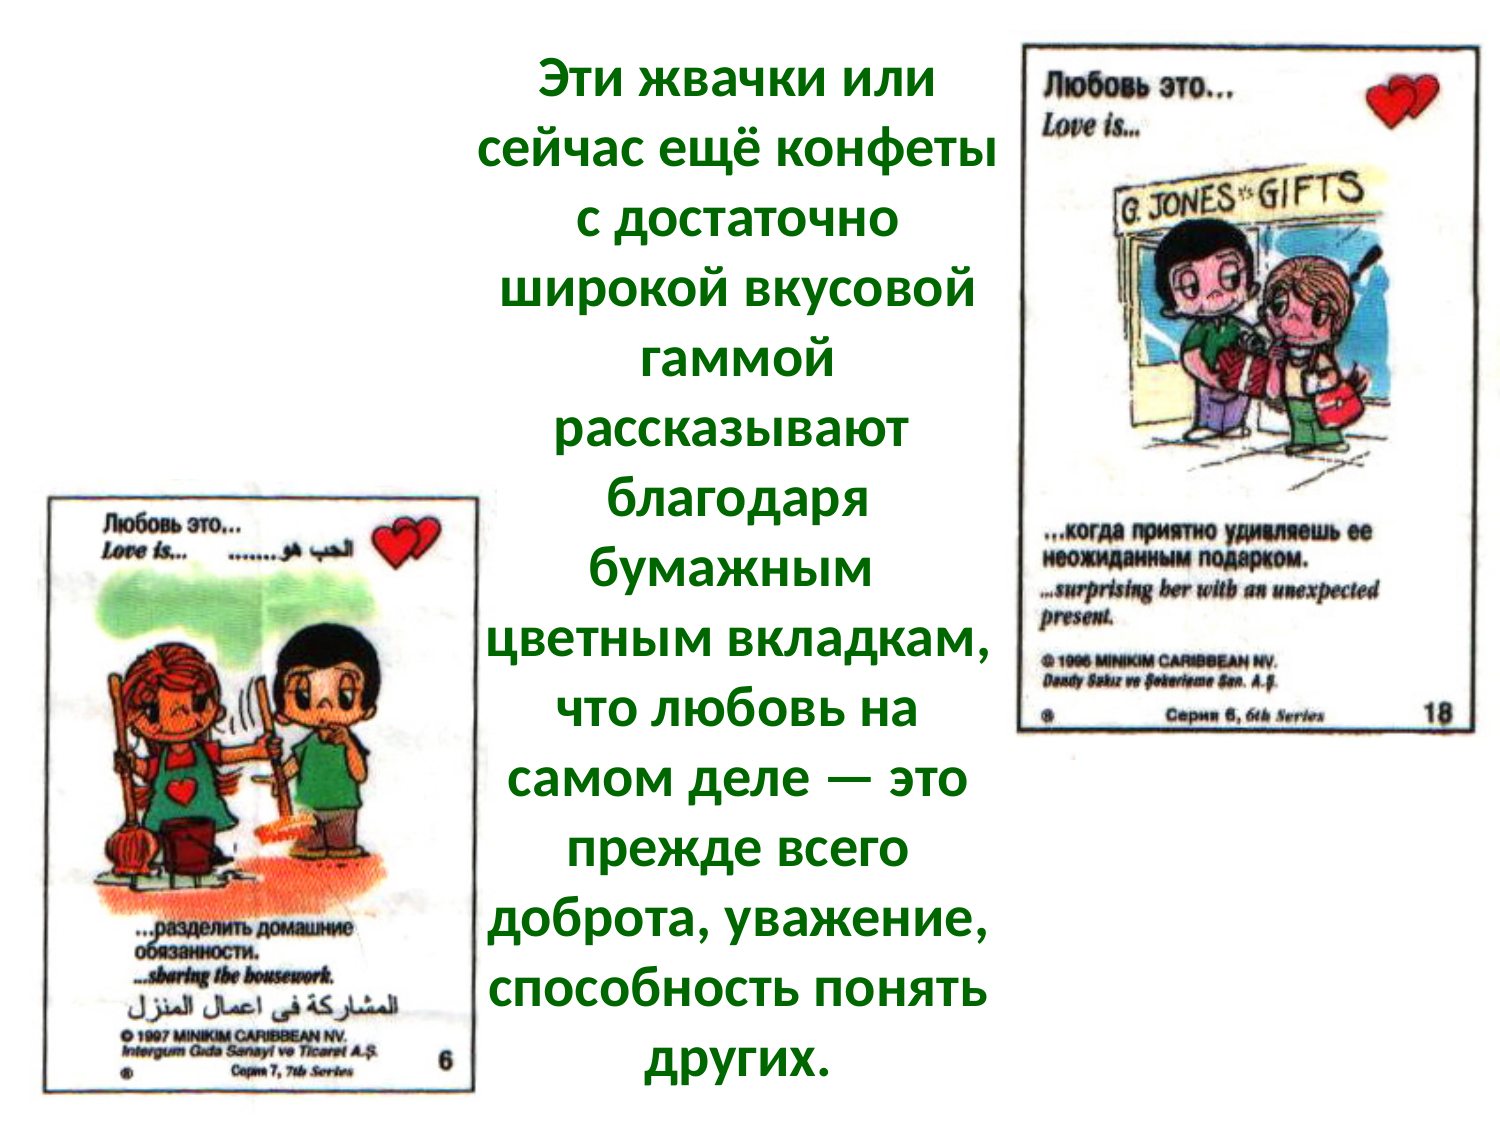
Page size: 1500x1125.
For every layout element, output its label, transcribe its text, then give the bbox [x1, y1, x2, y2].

text_box Эти жвачки или сейчас ещё конфеты с достаточно широкой вкусовой гаммой рассказывают благодаря бумажным цветным вкладкам, что любовь на самом деле — это прежде всего доброта, уважение, способность понять других. [454, 30, 1022, 1096]
picture [1006, 30, 1500, 760]
picture [29, 479, 497, 1125]
